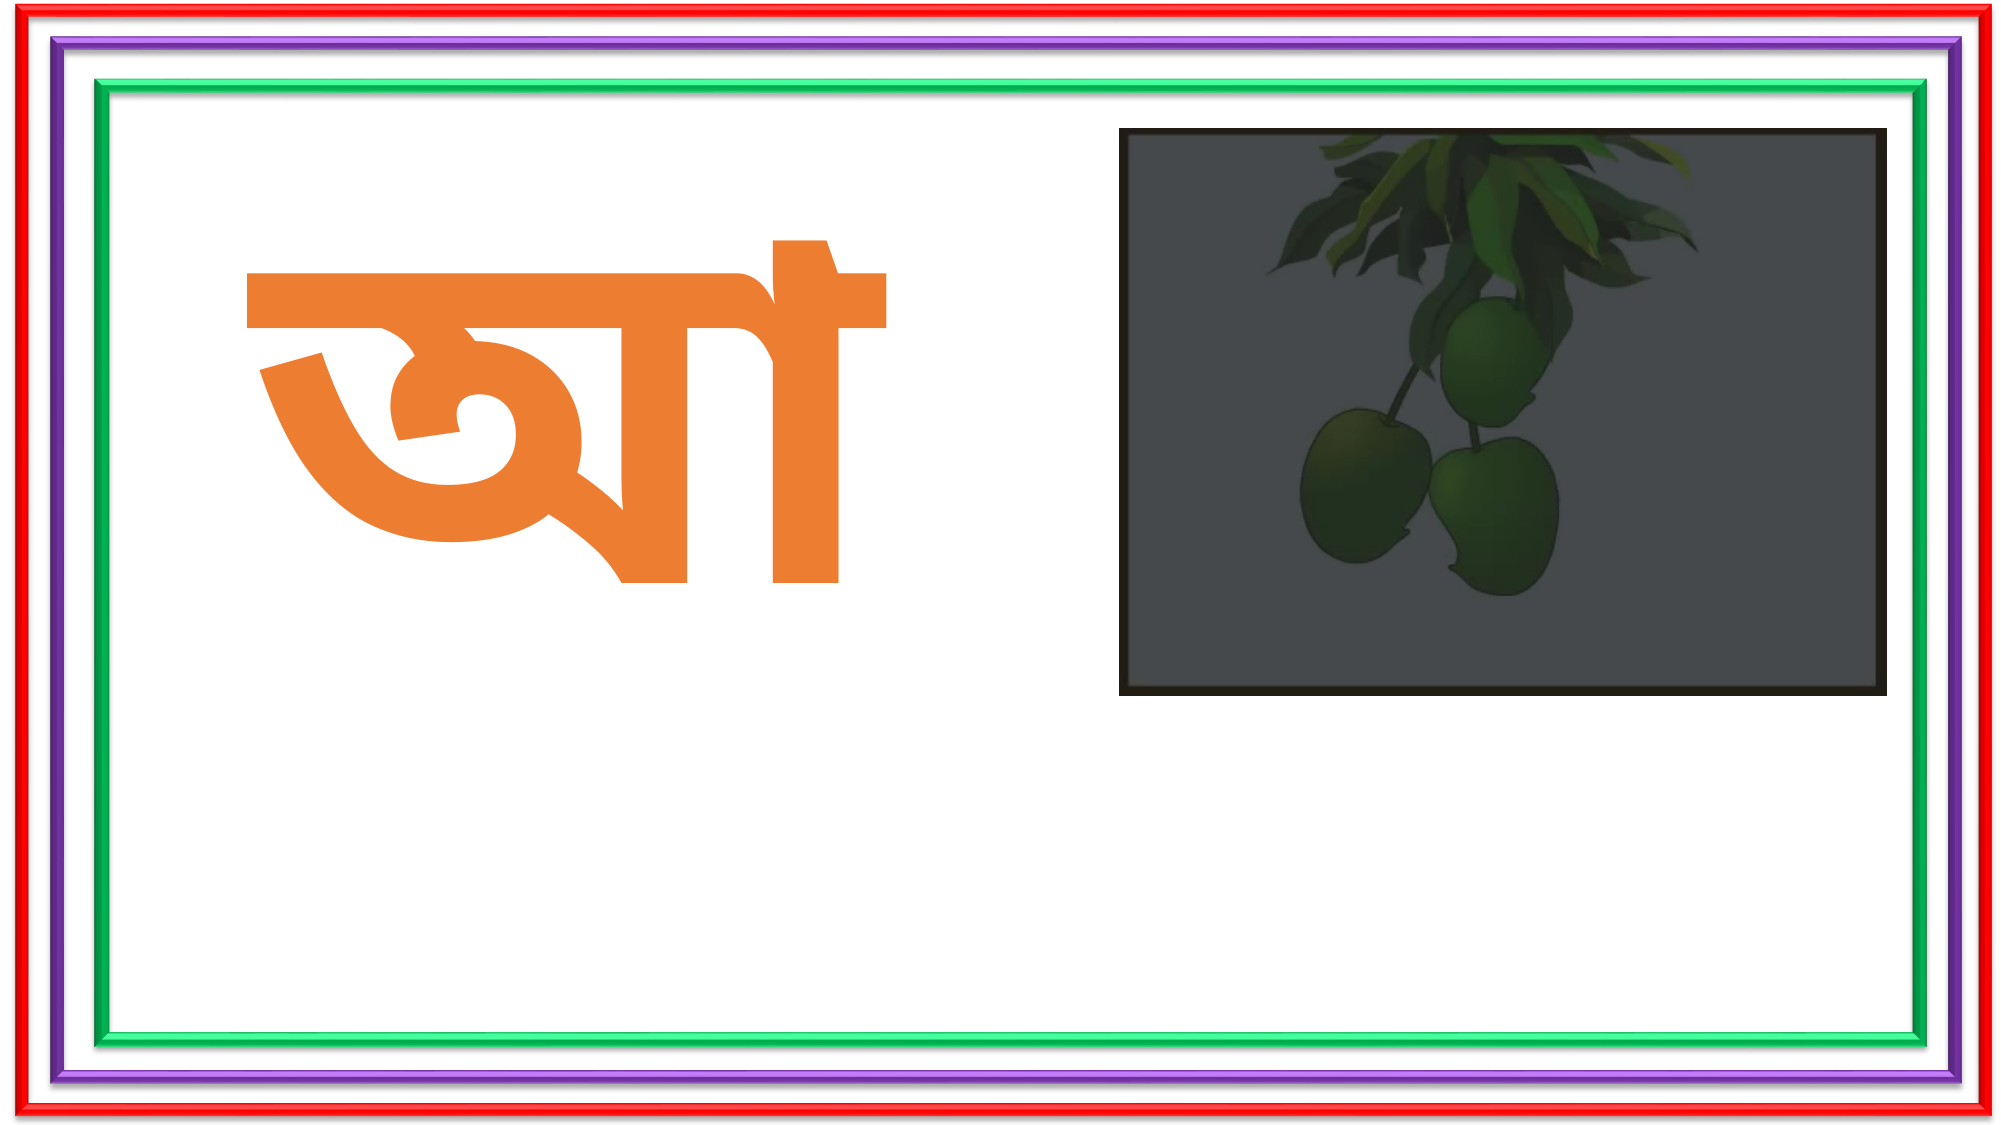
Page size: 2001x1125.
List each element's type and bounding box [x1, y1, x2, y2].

text_box [1118, 127, 1888, 697]
picture [6, 0, 2000, 1125]
